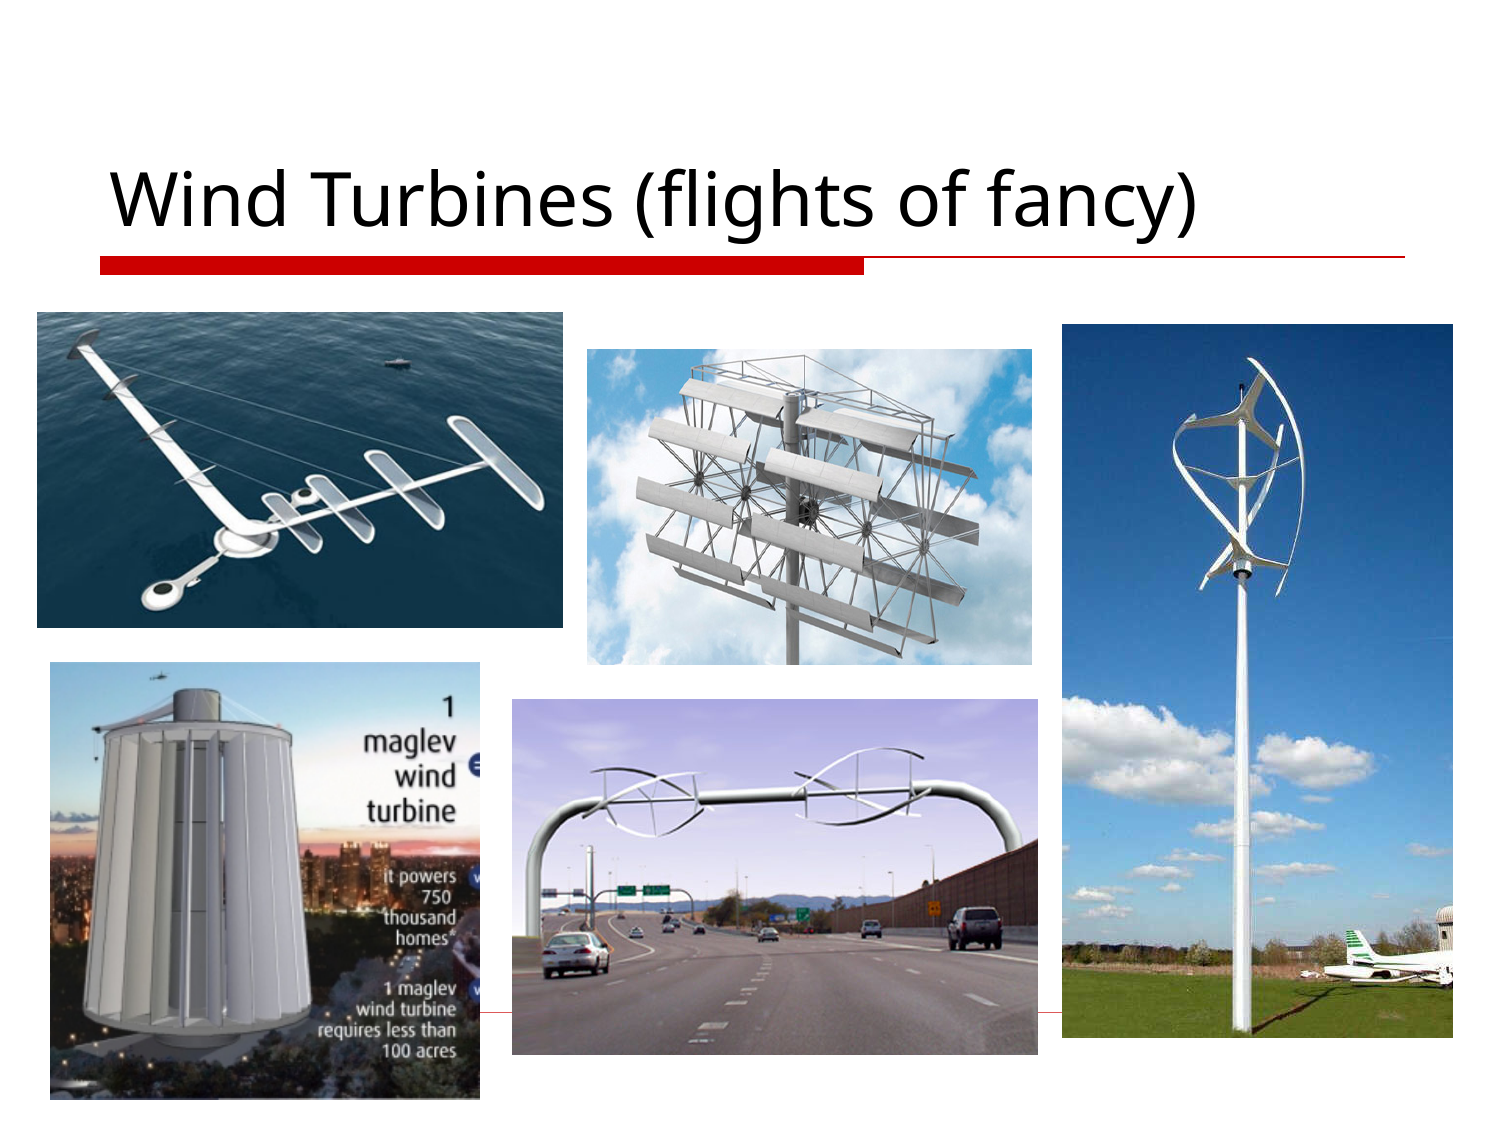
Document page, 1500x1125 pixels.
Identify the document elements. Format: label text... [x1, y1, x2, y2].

picture [512, 699, 1038, 1056]
picture [1062, 324, 1453, 1038]
picture [587, 349, 1033, 665]
picture [49, 662, 480, 1101]
picture [37, 312, 563, 628]
title Wind Turbines (flights of fancy) [93, 49, 1407, 250]
